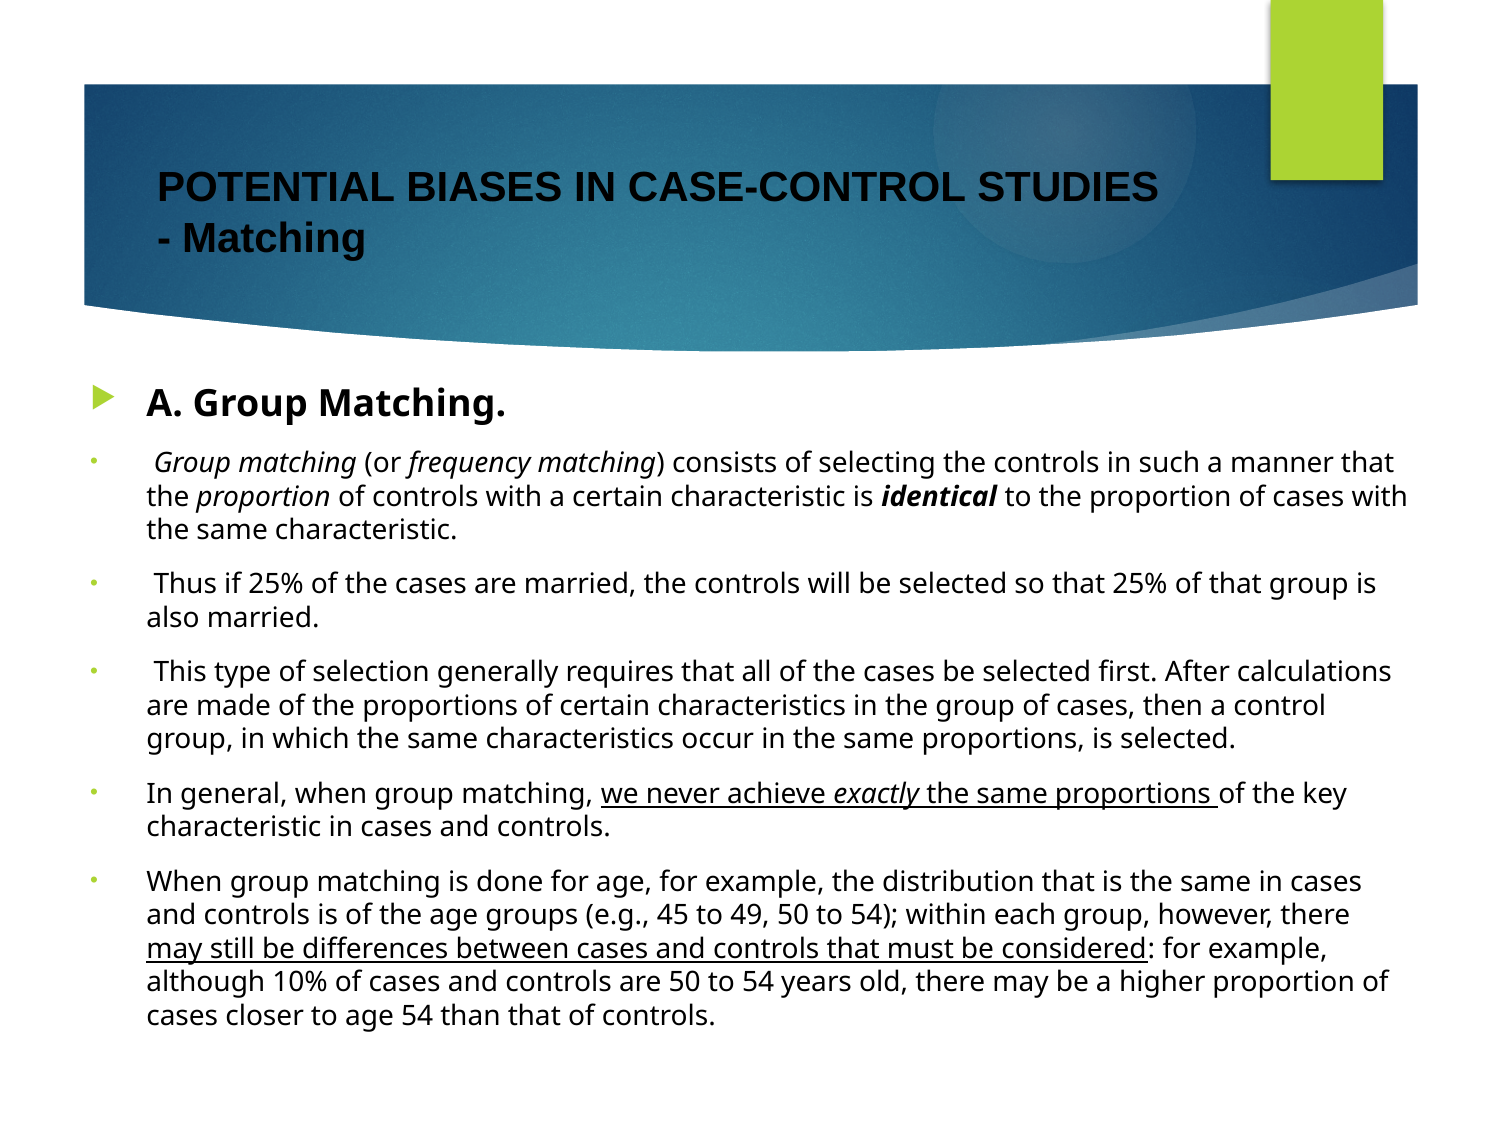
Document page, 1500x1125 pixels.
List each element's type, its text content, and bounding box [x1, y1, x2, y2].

title POTENTIAL BIASES IN CASE-CONTROL STUDIES - Matching [142, 152, 1183, 269]
list A. Group Matching. Group matching (or frequency matching) consists of selecting the controls in such a manner that the proportion of controls with a certain characteristic is identical to the proportion of cases with the same characteristic. Thus if 25% of the cases are married, the controls will be selected so that 25% of that group is also married. This type of selection generally requires that all of the cases be selected first. After calculations are made of the proportions of certain characteristics in the group of cases, then a control group, in which the same characteristics occur in the same proportions, is selected. In general, when group matching, we never achieve exactly the same proportions of the key characteristic in cases and controls. When group matching is done for age, for example, the distribution that is the same in cases and controls is of the age groups (e.g., 45 to 49, 50 to 54); within each group, however, there may still be differences between cases and controls that must be considered: for example, although 10% of cases and controls are 50 to 54 years old, there may be a higher proportion of cases closer to age 54 than that of controls. [75, 371, 1425, 1060]
